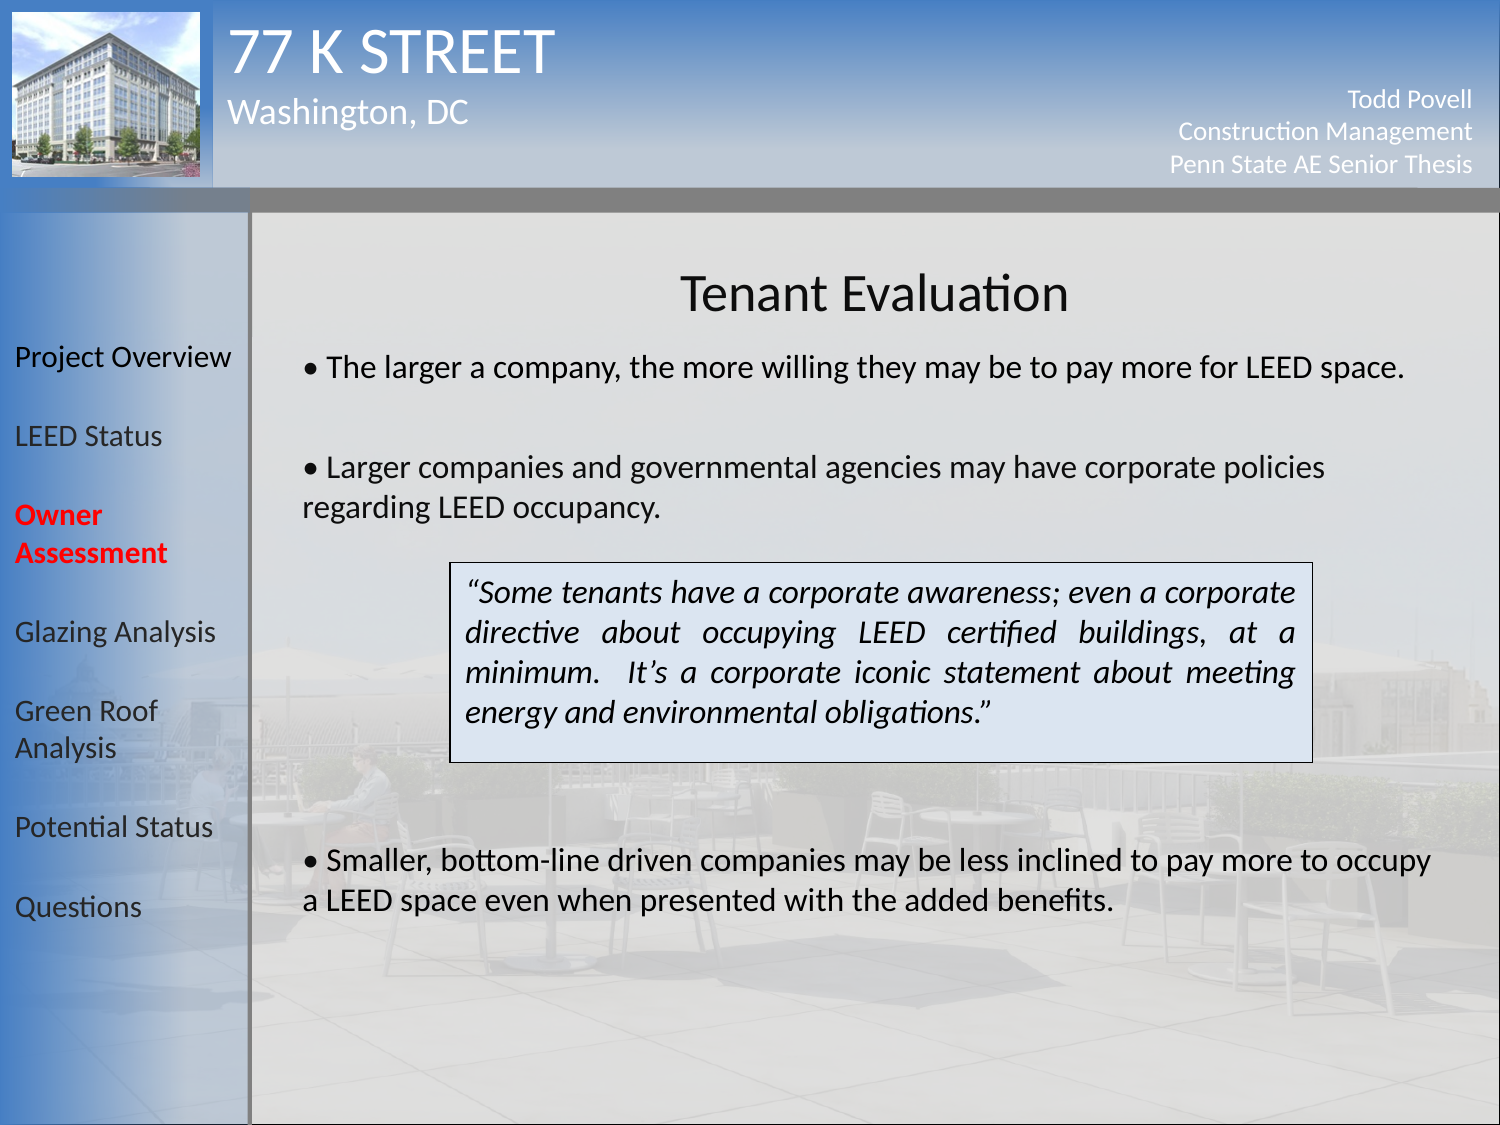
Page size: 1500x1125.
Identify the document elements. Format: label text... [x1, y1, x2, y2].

text_box Project Overview LEED Status Owner Assessment Glazing Analysis Green Roof Analysis Potential Status Questions [0, 328, 250, 1018]
picture [12, 12, 200, 177]
text_box Tenant Evaluation [249, 249, 1500, 375]
text_box • The larger a company, the more willing they may be to pay more for LEED space. • Larger companies and governmental agencies may have corporate policies regarding LEED occupancy. • Smaller, bottom-line driven companies may be less inclined to pay more to occupy a LEED space even when presented with the added benefits. [287, 337, 1463, 838]
text_box “Some tenants have a corporate awareness; even a corporate directive about occupying LEED certified buildings, at a minimum. It’s a corporate iconic statement about meeting energy and environmental obligations.” [450, 562, 1313, 763]
